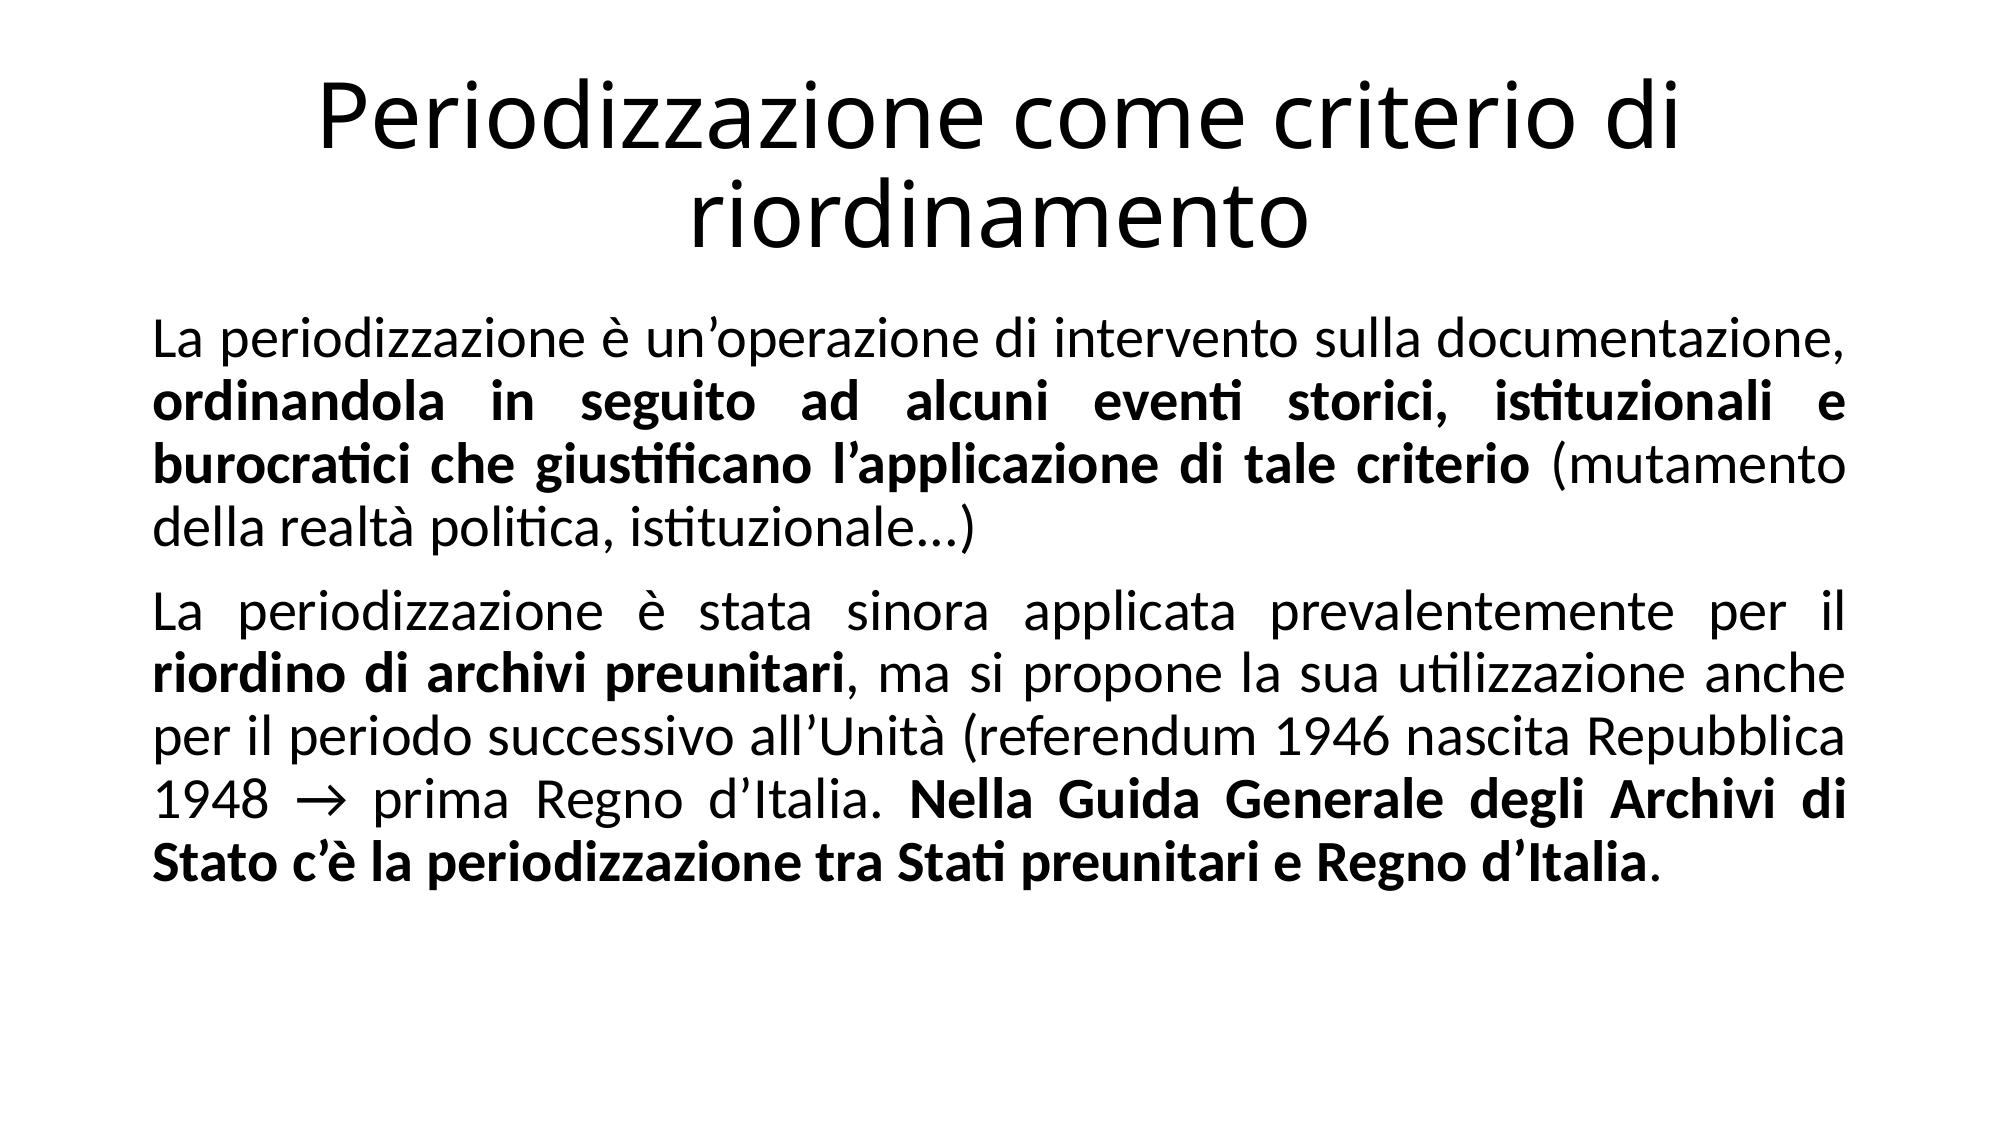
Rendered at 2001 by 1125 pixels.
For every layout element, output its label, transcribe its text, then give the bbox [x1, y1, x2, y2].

list La periodizzazione è un’operazione di intervento sulla documentazione, ordinandola in seguito ad alcuni eventi storici, istituzionali e burocratici che giustificano l’applicazione di tale criterio (mutamento della realtà politica, istituzionale...) La periodizzazione è stata sinora applicata prevalentemente per il riordino di archivi preunitari, ma si propone la sua utilizzazione anche per il periodo successivo all’Unità (referendum 1946 nascita Repubblica 1948 → prima Regno d’Italia. Nella Guida Generale degli Archivi di Stato c’è la periodizzazione tra Stati preunitari e Regno d’Italia. [137, 299, 1863, 1014]
title Periodizzazione come criterio di riordinamento [137, 59, 1863, 278]
